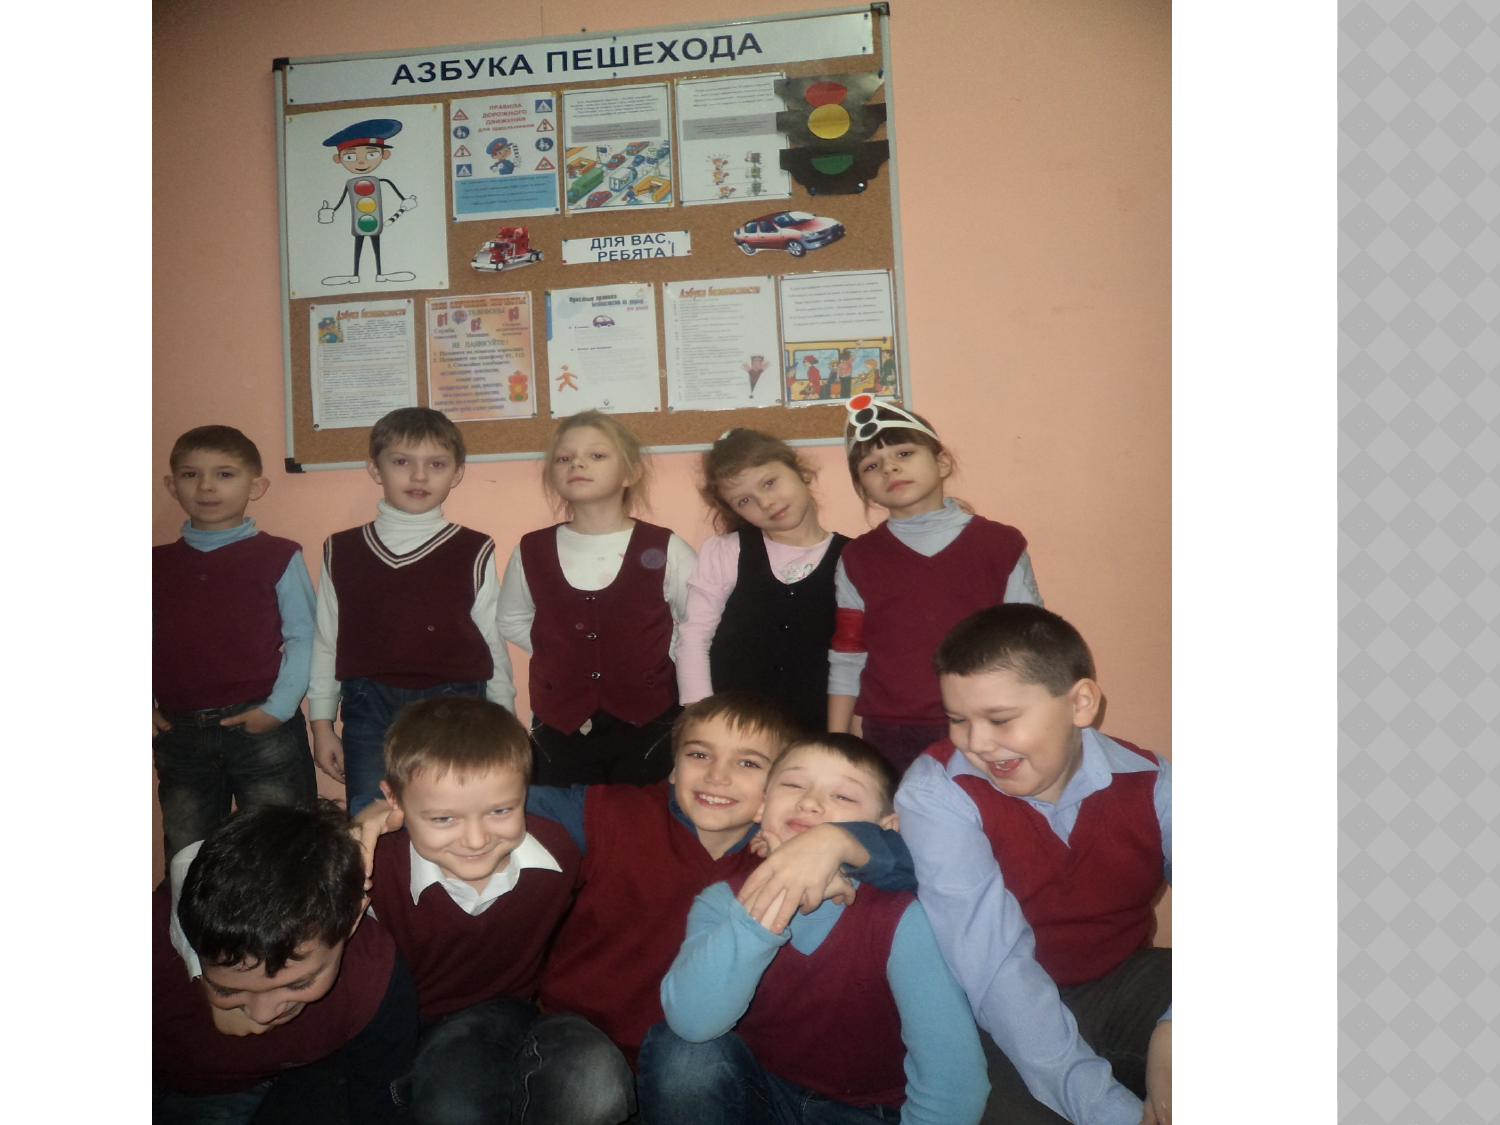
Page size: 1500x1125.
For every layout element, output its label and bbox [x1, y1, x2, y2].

picture [151, 0, 1173, 1125]
